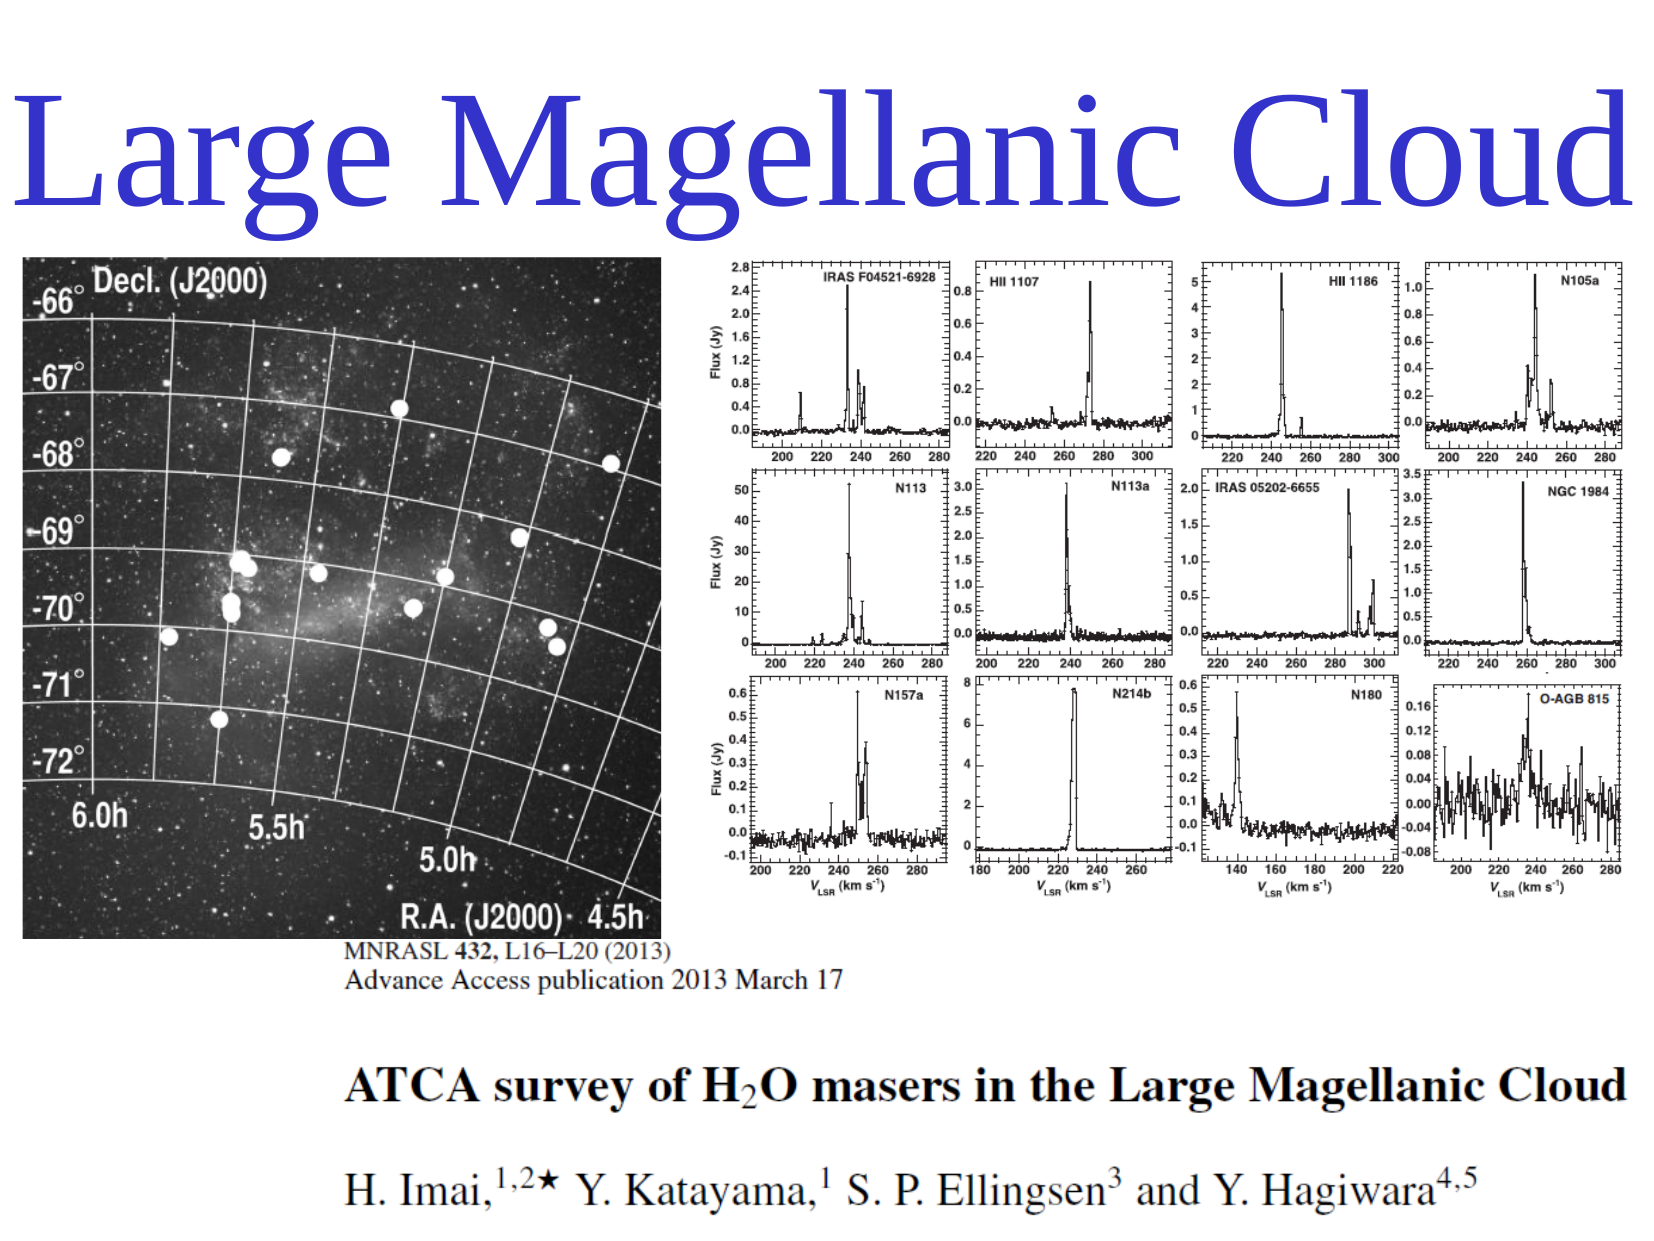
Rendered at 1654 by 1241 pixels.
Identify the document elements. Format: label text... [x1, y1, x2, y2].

picture [698, 256, 1631, 904]
picture [22, 256, 1654, 1217]
title Large Magellanic Cloud [0, 0, 1654, 278]
